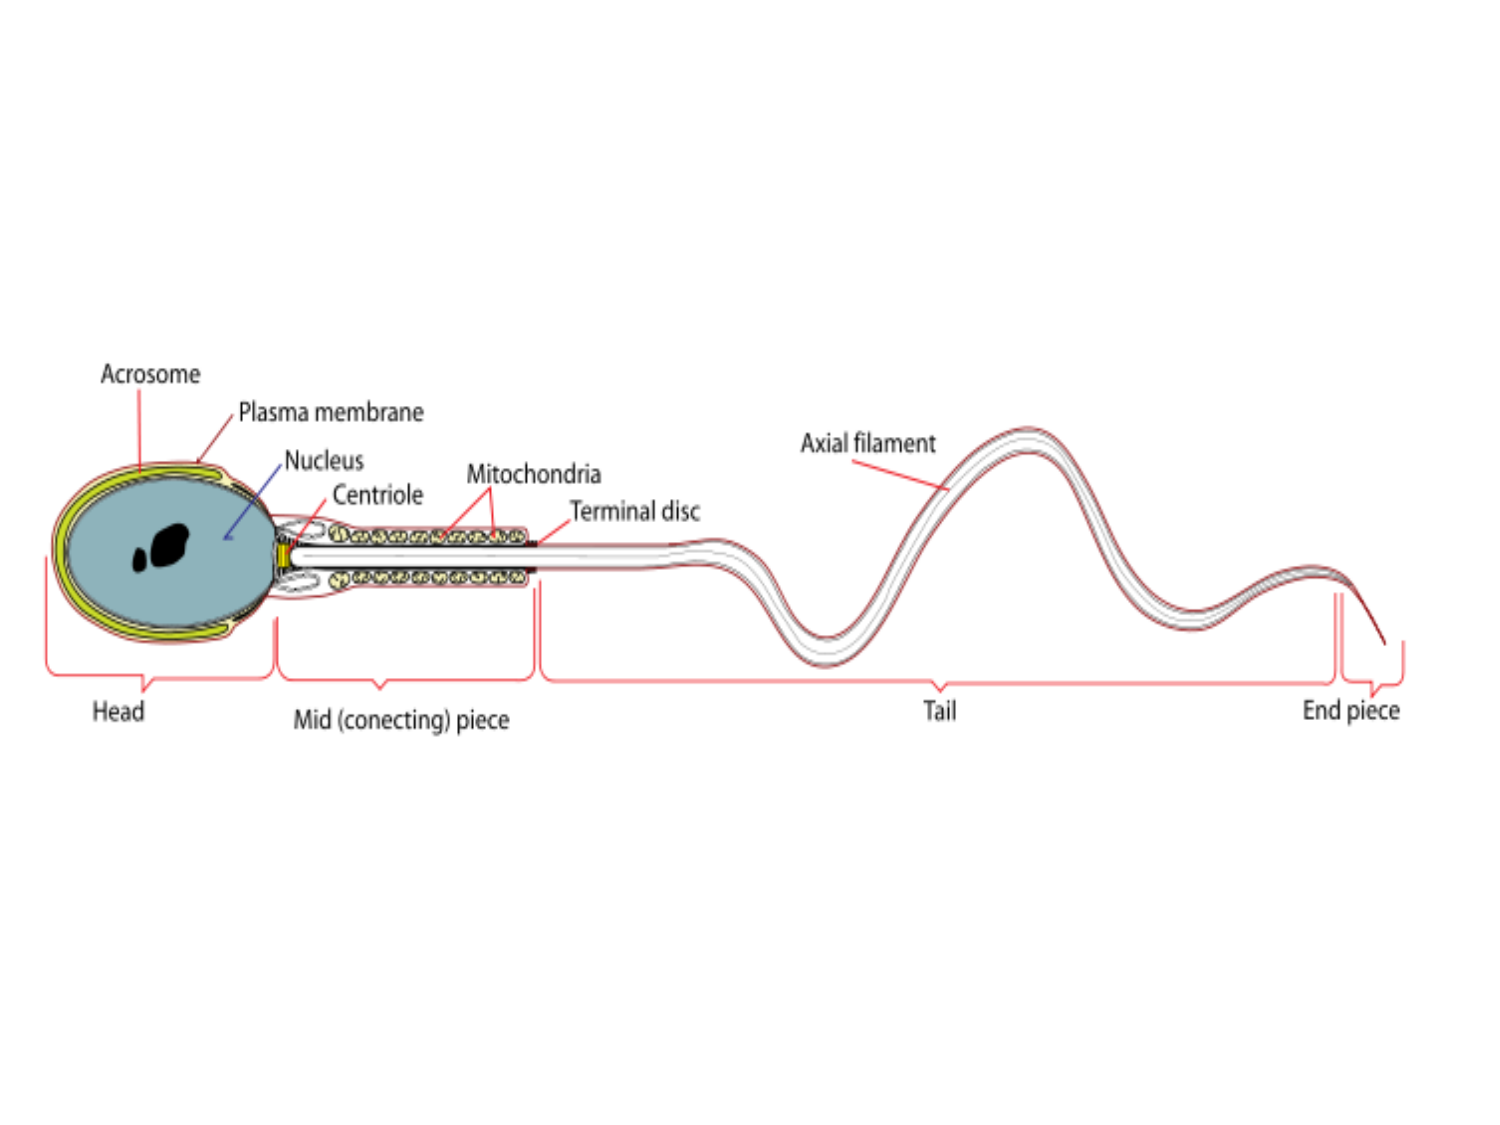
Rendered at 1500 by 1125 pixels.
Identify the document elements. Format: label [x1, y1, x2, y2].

picture [0, 324, 1438, 783]
